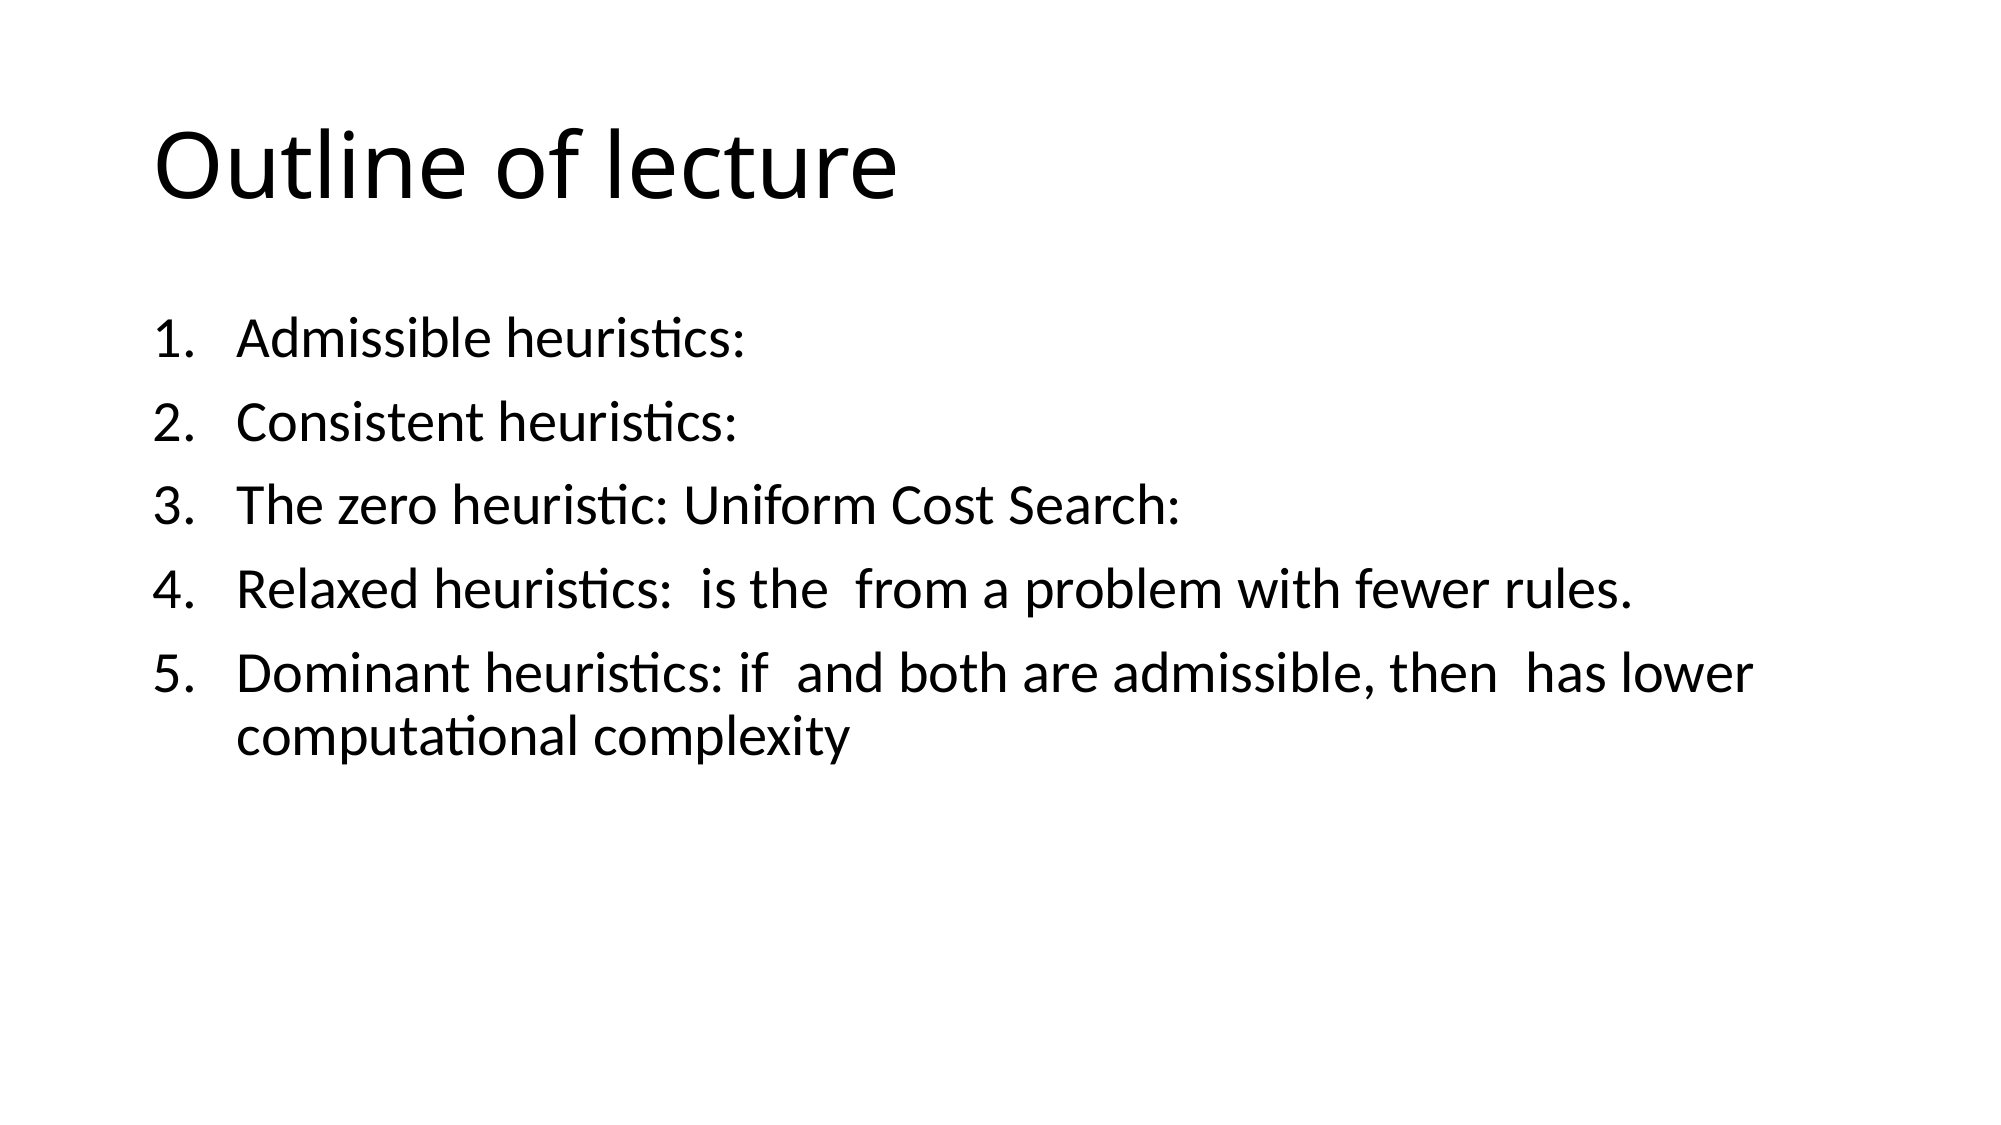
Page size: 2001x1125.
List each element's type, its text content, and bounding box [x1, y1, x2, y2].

title Outline of lecture [137, 59, 1863, 278]
